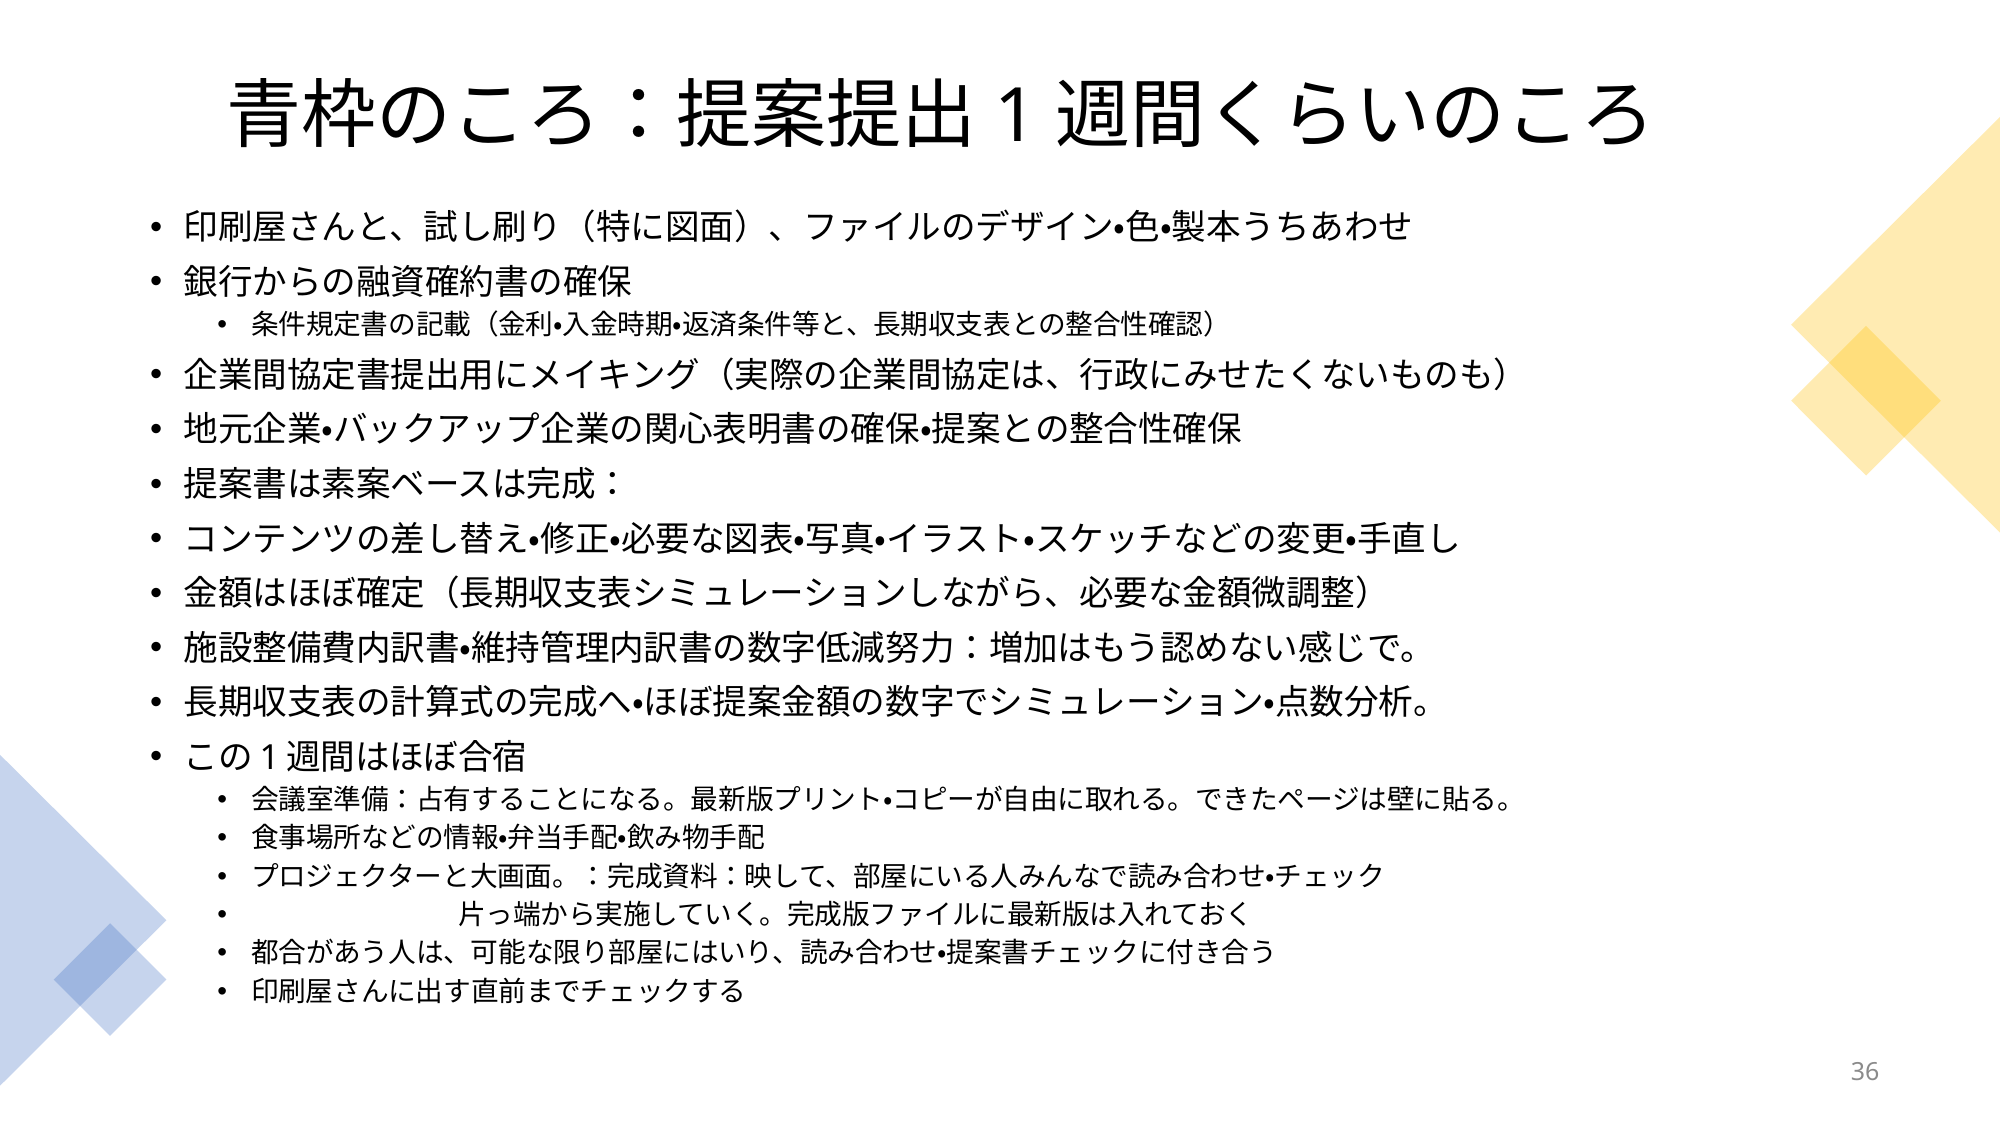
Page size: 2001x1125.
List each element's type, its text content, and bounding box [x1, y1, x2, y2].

text_box [1789, 363, 1904, 477]
text_box [0, 0, 2000, 886]
list 印刷屋さんと、試し刷り（特に図面）、ファイルのデザイン・色・製本うちあわせ 銀行からの融資確約書の確保 条件規定書の記載（金利・入金時期・返済条件等と、長期収支表との整合性確認） 企業間協定書提出用にメイキング（実際の企業間協定は、行政にみせたくないものも） 地元企業・バックアップ企業の関心表明書の確保・提案との整合性確保 提案書は素案ベースは完成： コンテンツの差し替え・修正・必要な図表・写真・イラスト・スケッチなどの変更・手直し 金額はほぼ確定（長期収支表シミュレーションしながら、必要な金額微調整） 施設整備費内訳書・維持管理内訳書の数字低減努力：増加はもう認めない感じで。 長期収支表の計算式の完成へ・ほぼ提案金額の数字でシミュレーション・点数分析。 この1週間はほぼ合宿 会議室準備：占有することになる。最新版プリント・コピーが自由に取れる。できたページは壁に貼る。 食事場所などの情報・弁当手配・飲み物手配 プロジェクターと大画面。：完成資料：映して、部屋にいる人みんなで読み合わせ・チェック 片っ端から実施していく。完成版ファイルに最新版は入れておく 都合があう人は、可能な限り部屋にはいり、読み合わせ・提案書チェックに付き合う 印刷屋さんに出す直前までチェックする [135, 202, 1924, 1021]
text_box [52, 921, 168, 1038]
title 青枠のころ：提案提出1週間くらいのころ [211, 58, 2000, 176]
slide_number 36 [1444, 1042, 1895, 1103]
text_box [0, 753, 168, 1088]
text_box [1789, 115, 2000, 535]
text_box [0, 460, 2000, 1125]
